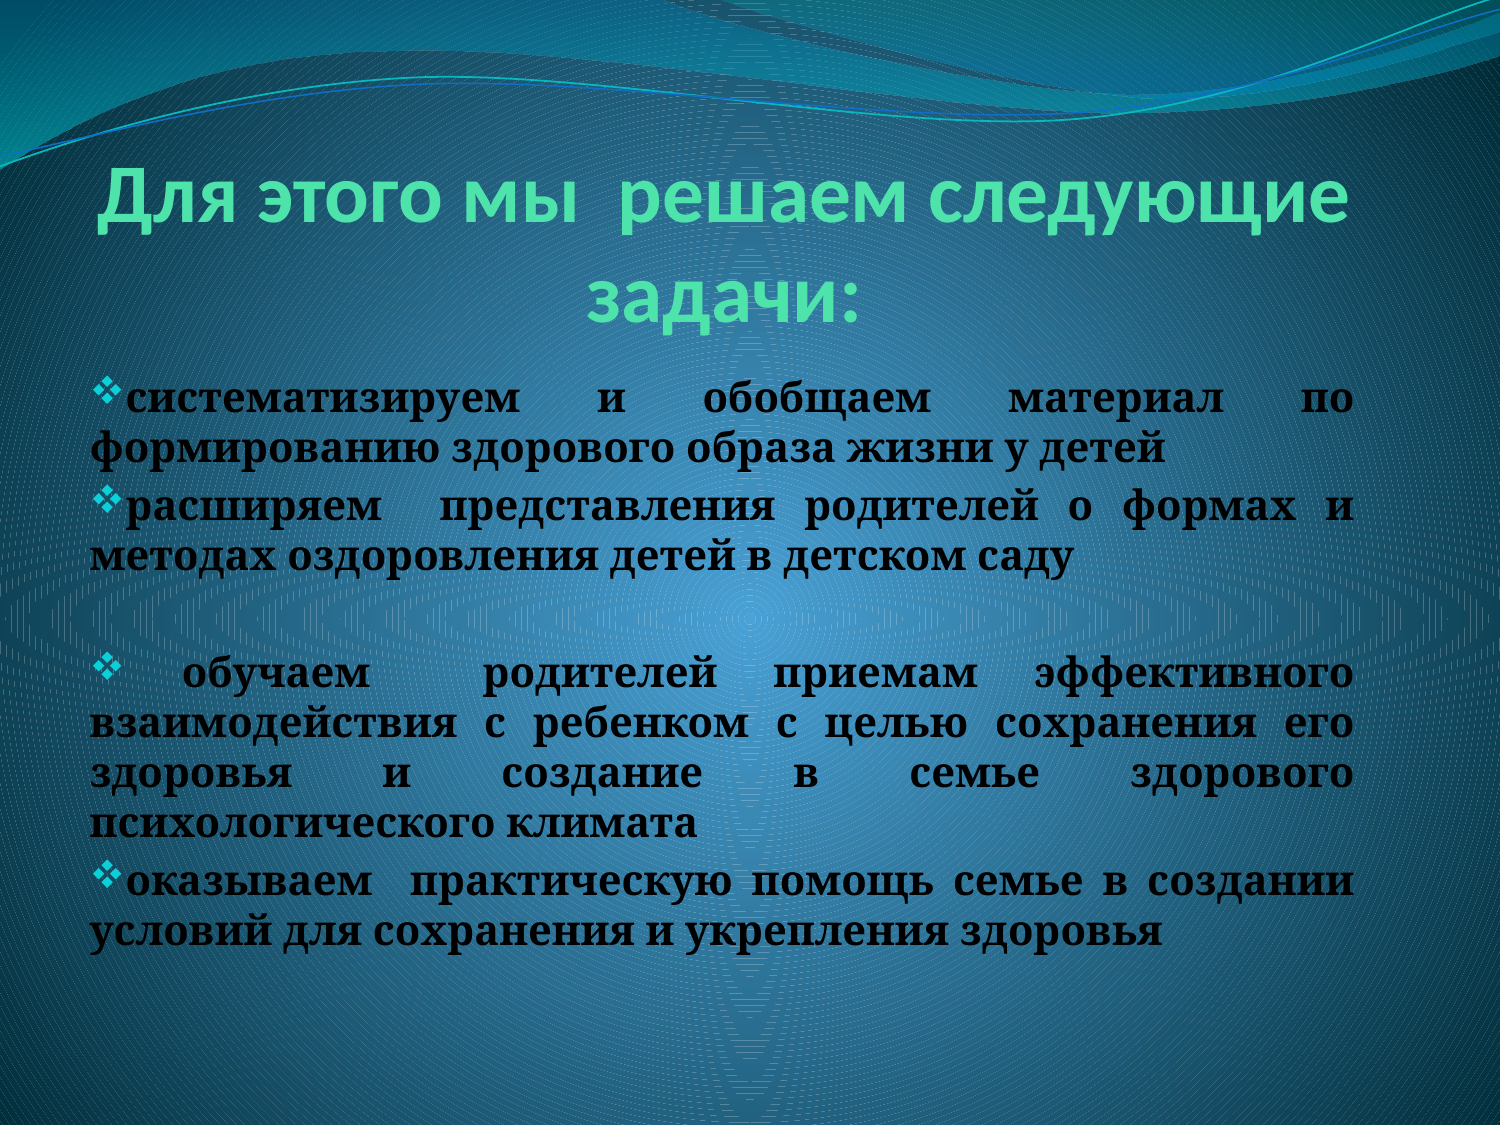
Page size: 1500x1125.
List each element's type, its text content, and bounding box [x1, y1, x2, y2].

list систематизируем и обобщаем материал по формированию здорового образа жизни у детей расширяем представления родителей о формах и методах оздоровления детей в детском саду обучаем родителей приемам эффективного взаимодействия с ребенком с целью сохранения его здоровья и создание в семье здорового психологического климата оказываем практическую помощь семье в создании условий для сохранения и укрепления здоровья [82, 363, 1362, 645]
title Для этого мы решаем следующие задачи: [86, 164, 1362, 363]
